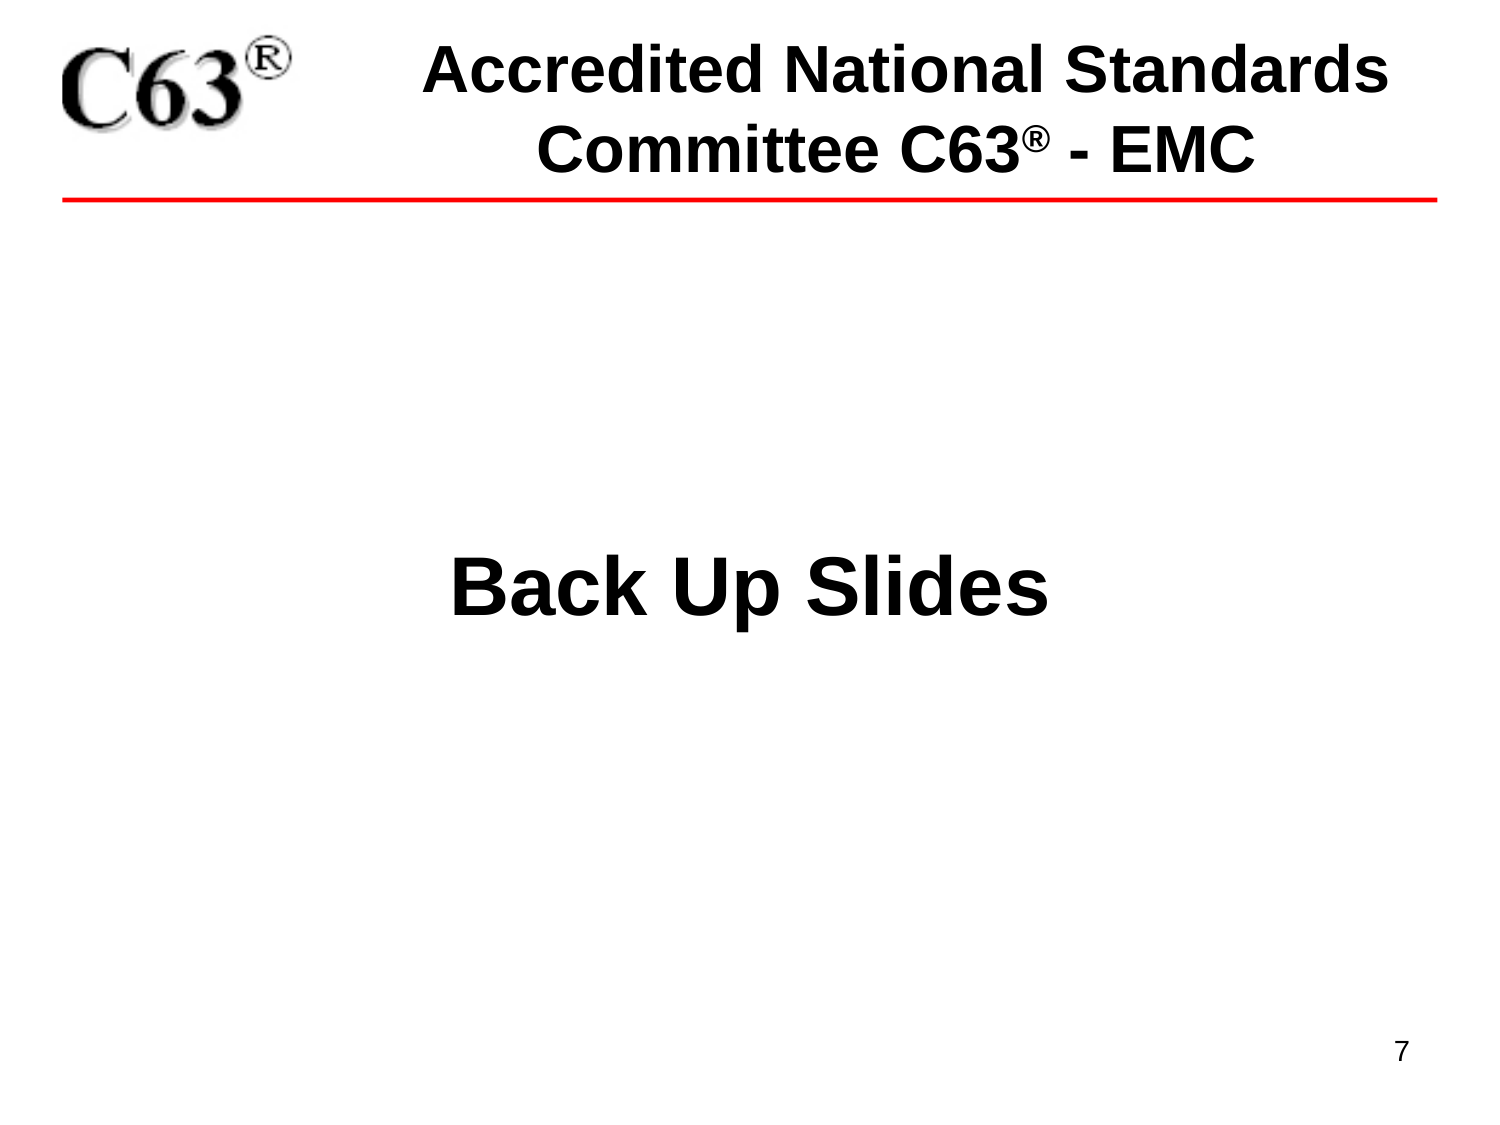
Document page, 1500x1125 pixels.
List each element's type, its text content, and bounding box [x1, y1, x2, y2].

text_box Back Up Slides [0, 525, 1500, 640]
slide_number 7 [1074, 1024, 1425, 1103]
picture [62, 24, 301, 151]
title Accredited National Standards Committee C63® - EMC [312, 12, 1500, 201]
